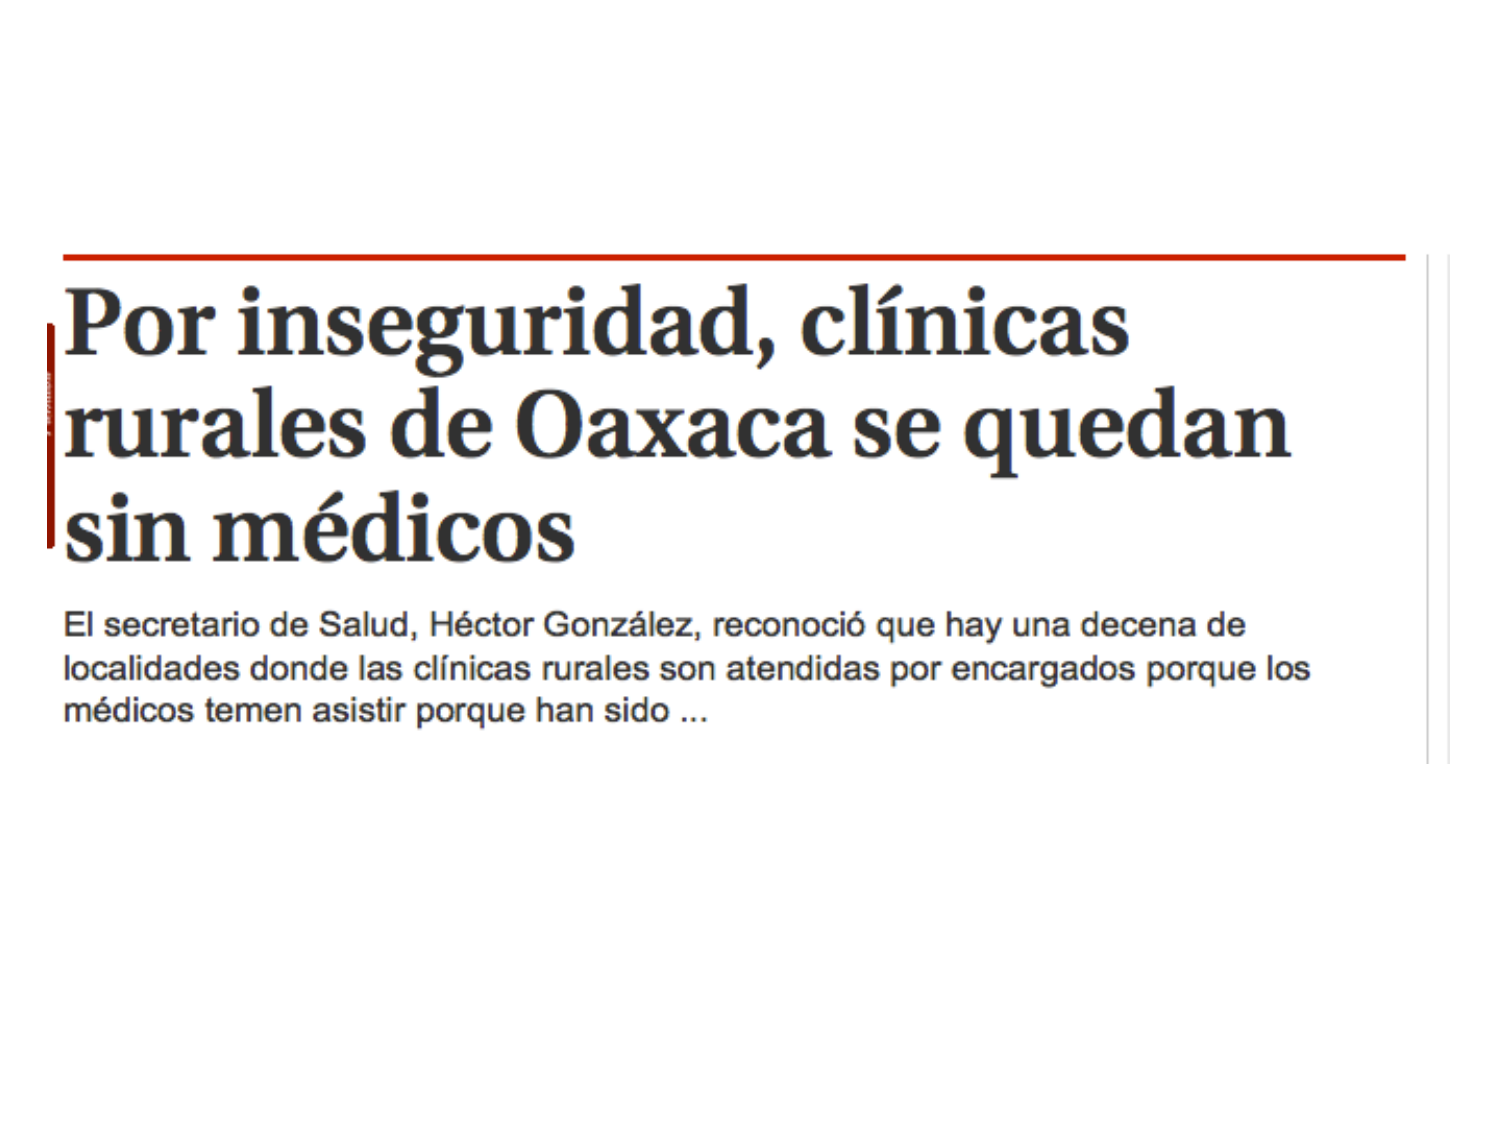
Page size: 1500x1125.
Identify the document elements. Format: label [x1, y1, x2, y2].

picture [47, 232, 1451, 764]
